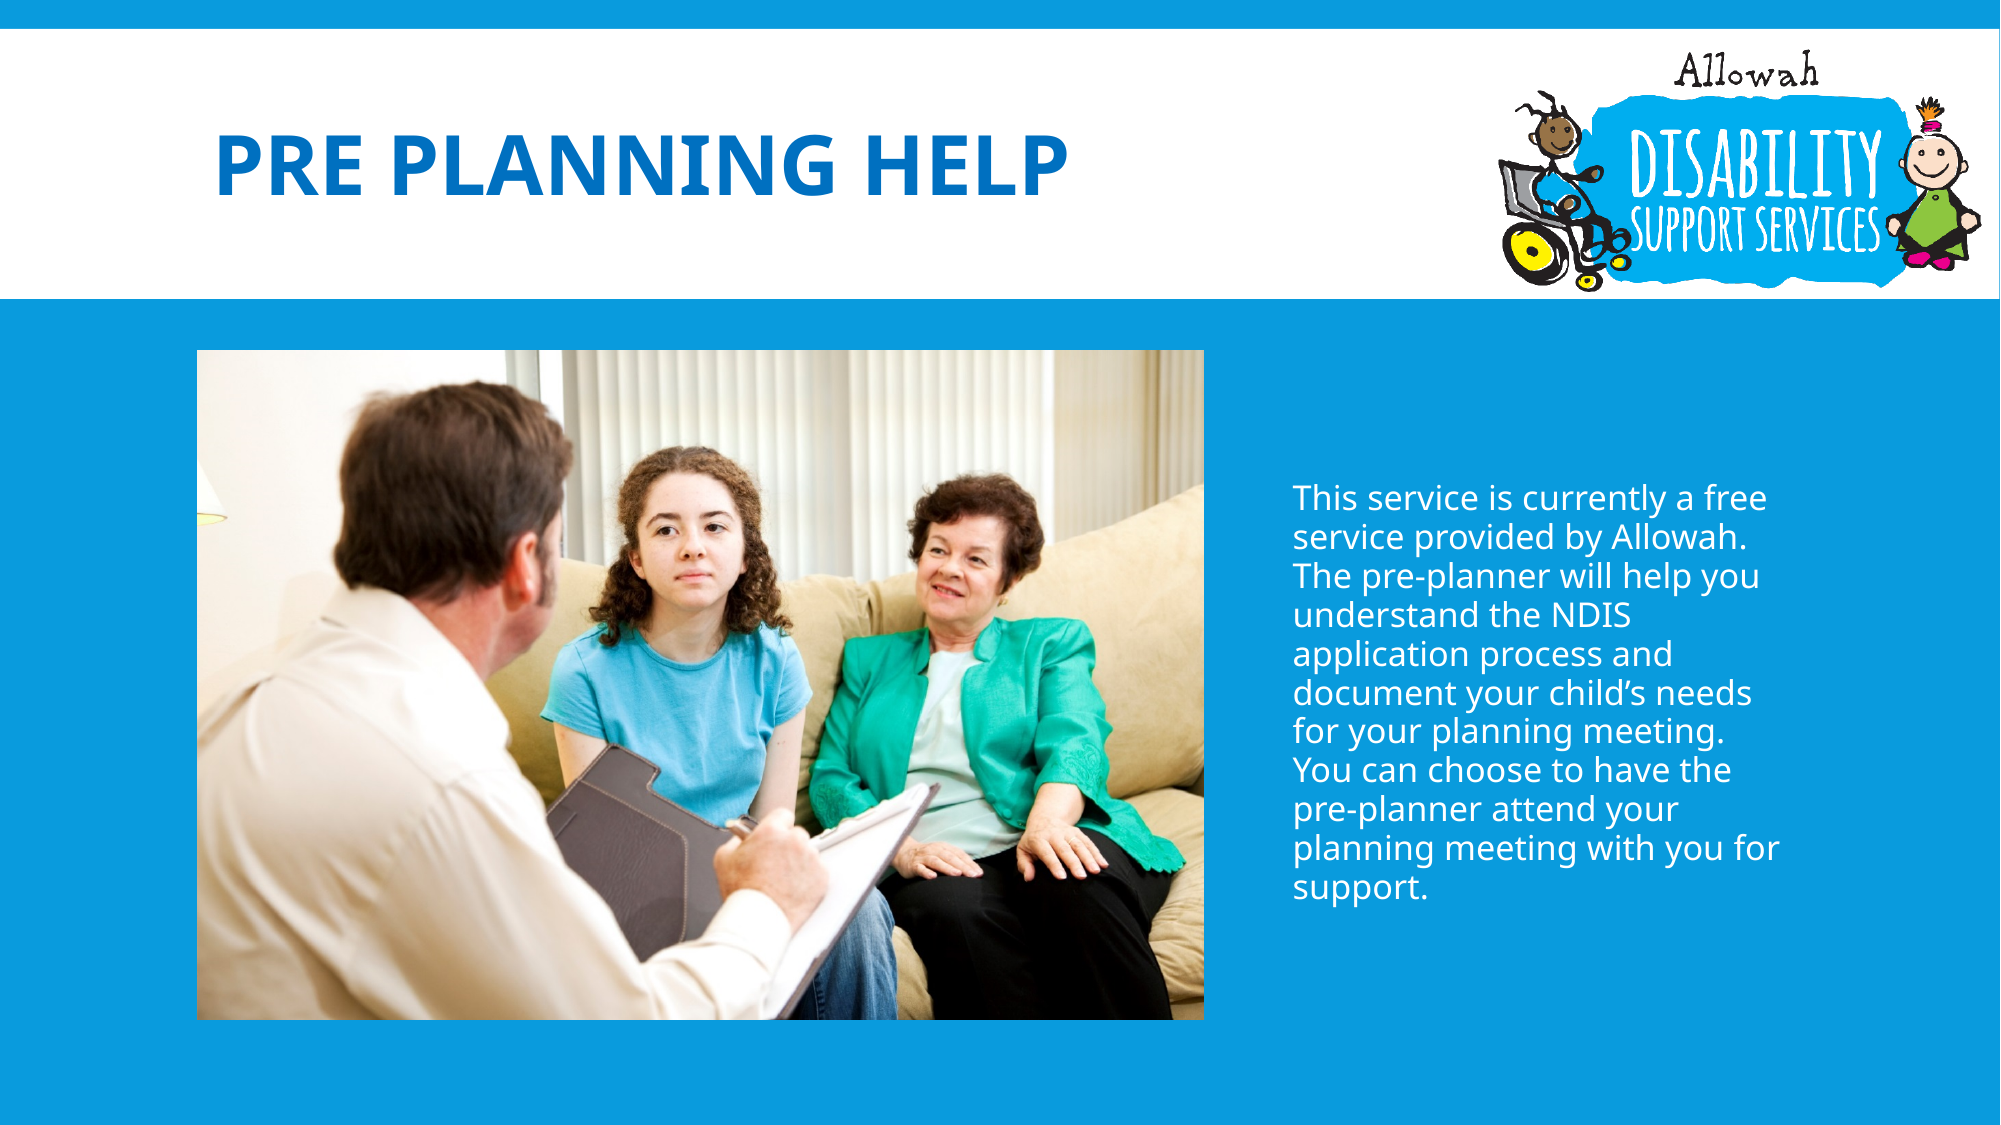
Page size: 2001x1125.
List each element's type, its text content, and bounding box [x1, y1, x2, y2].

list This service is currently a free service provided by Allowah. The pre-planner will help you understand the NDIS application process and document your child’s needs for your planning meeting. You can choose to have the pre-planner attend your planning meeting with you for support. [1277, 352, 1803, 916]
picture [1479, 32, 2000, 298]
title PRE PLANNING HELP [197, 46, 1472, 295]
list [197, 350, 1204, 1021]
